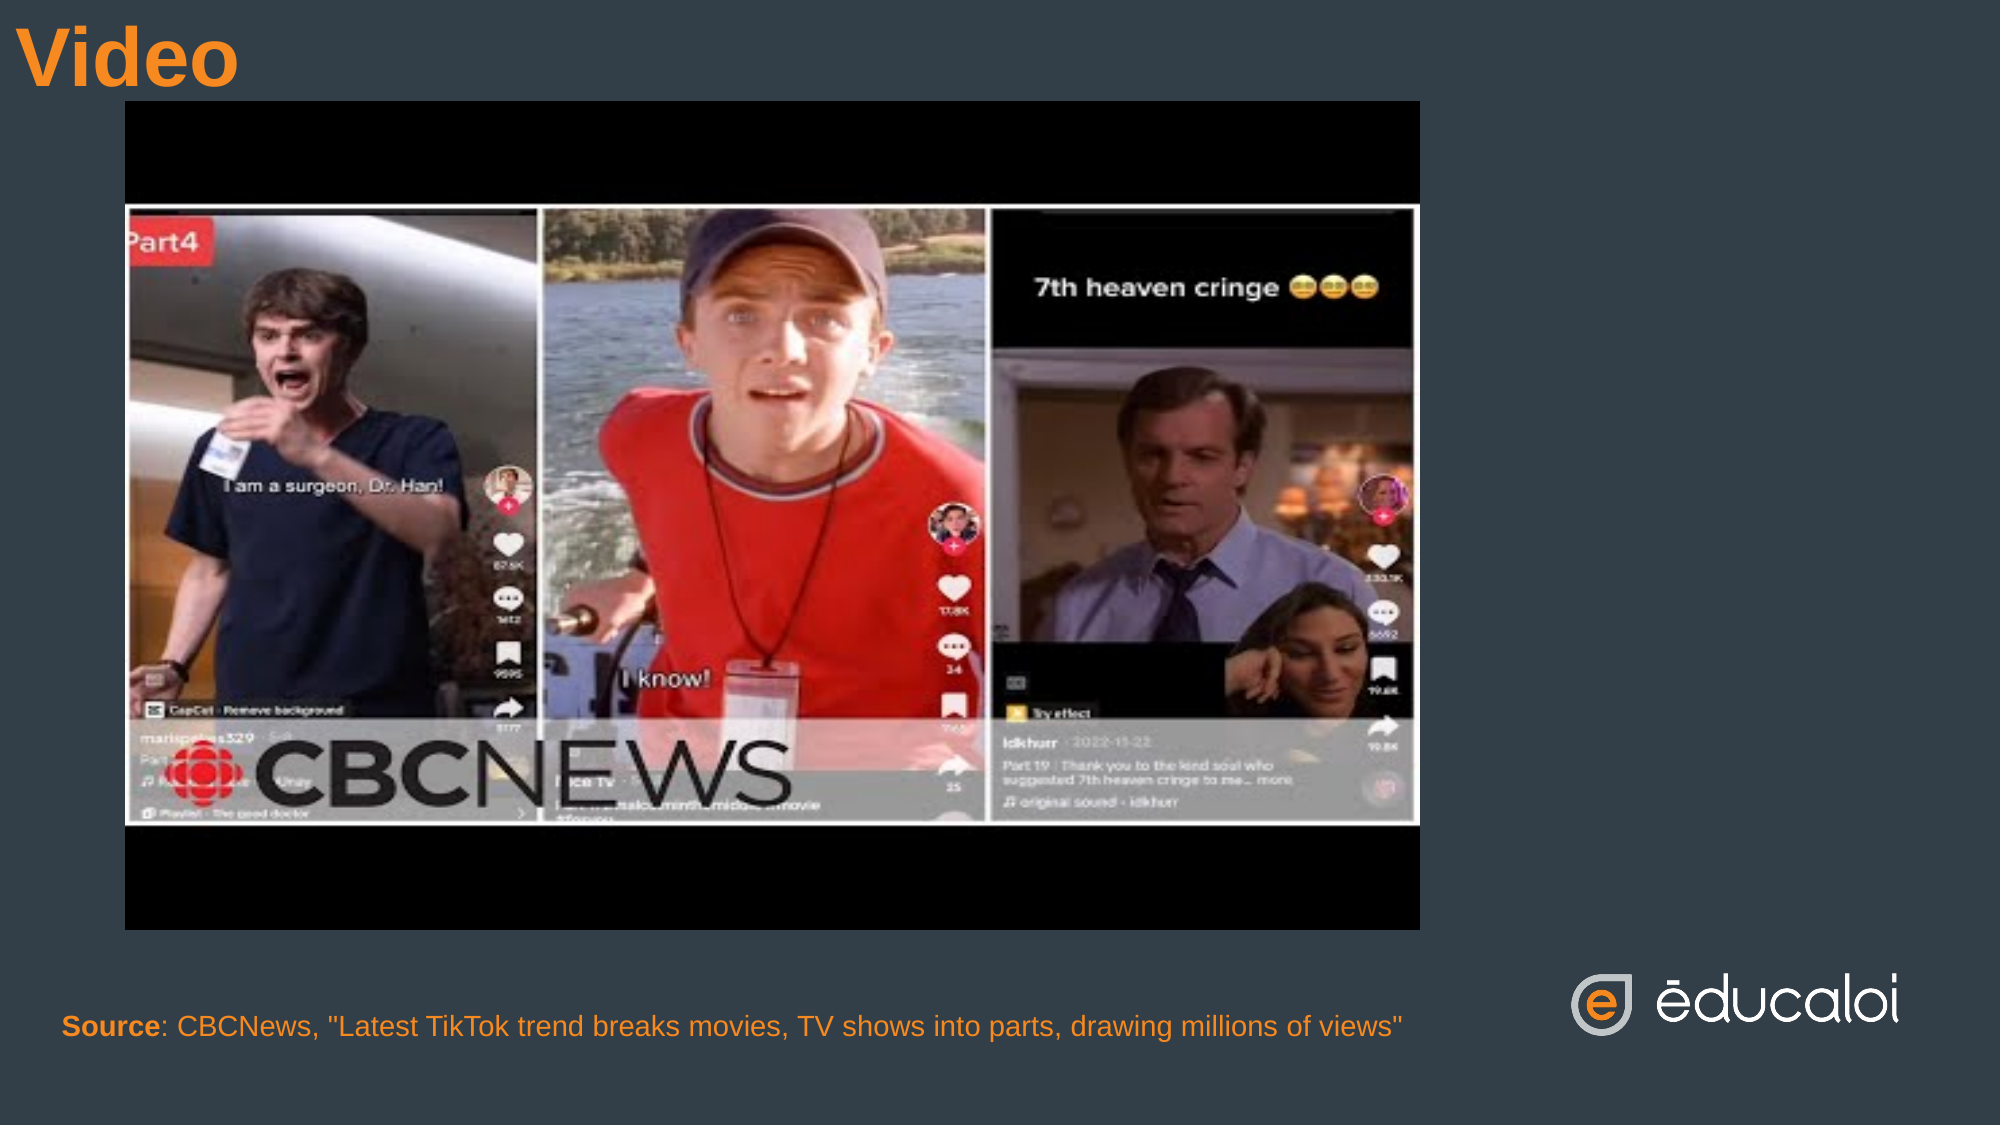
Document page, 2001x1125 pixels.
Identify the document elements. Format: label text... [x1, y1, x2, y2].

text_box Source: CBCNews, "Latest TikTok trend breaks movies, TV shows into parts, drawing millions of views" [46, 999, 1640, 1050]
title Video [15, 14, 1726, 165]
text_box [124, 100, 1421, 931]
picture [1571, 973, 1899, 1036]
